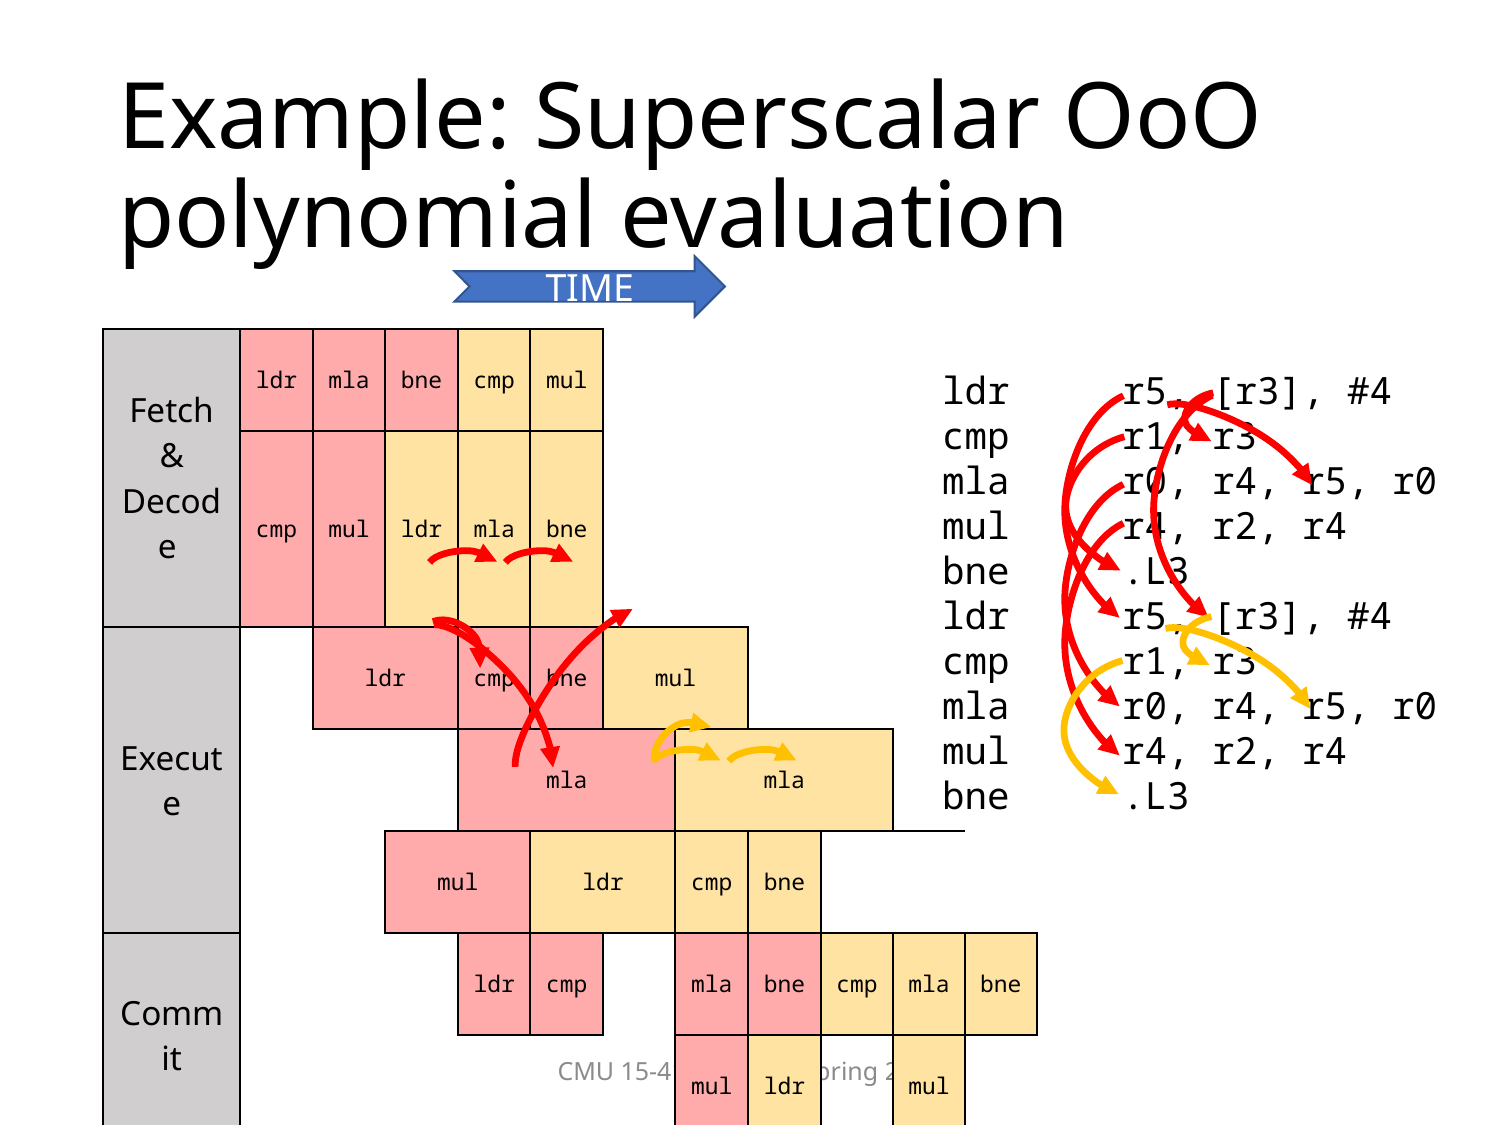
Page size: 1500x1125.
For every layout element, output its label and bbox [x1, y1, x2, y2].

table_cell [676, 1036, 747, 1125]
table_cell [676, 832, 747, 932]
table_cell [104, 628, 239, 932]
table_header [604, 329, 1396, 431]
table_cell [894, 1036, 964, 1125]
table_cell [676, 934, 747, 1034]
table_cell [459, 730, 674, 830]
text_box [504, 549, 573, 564]
table_cell [749, 1036, 820, 1125]
table_cell [676, 730, 892, 830]
table_cell [966, 934, 1036, 1034]
table_header [386, 330, 457, 430]
table_header [314, 330, 384, 430]
text_box [728, 748, 797, 762]
text_box [652, 717, 721, 762]
text_box [451, 253, 727, 320]
table_cell [314, 628, 457, 728]
table_header [531, 330, 602, 430]
table_cell [469, 628, 529, 696]
table_header [241, 330, 312, 430]
table_cell [241, 628, 674, 1125]
table_cell [314, 432, 384, 626]
table_cell [459, 656, 519, 728]
table_cell [104, 934, 239, 1125]
text_box [432, 608, 633, 768]
text_box [927, 359, 1500, 875]
table_cell [531, 628, 599, 706]
table_cell [386, 432, 457, 626]
title [103, 59, 1397, 278]
table_cell [531, 432, 602, 626]
table_cell [459, 934, 529, 1034]
table_cell [749, 832, 820, 932]
table_cell [822, 832, 1396, 1125]
table_cell [604, 628, 747, 728]
table_cell [531, 934, 602, 1034]
table_cell [545, 652, 602, 728]
table_cell [894, 934, 964, 1034]
table_cell [822, 934, 892, 1034]
table_header [104, 330, 239, 626]
table_cell [822, 1036, 892, 1125]
table_cell [386, 832, 529, 932]
table_cell [604, 431, 927, 830]
table_cell [241, 432, 312, 626]
table_cell [749, 934, 820, 1034]
table_cell [459, 432, 529, 626]
text_box [428, 549, 497, 564]
table_header [459, 330, 529, 430]
table_cell [531, 832, 674, 932]
